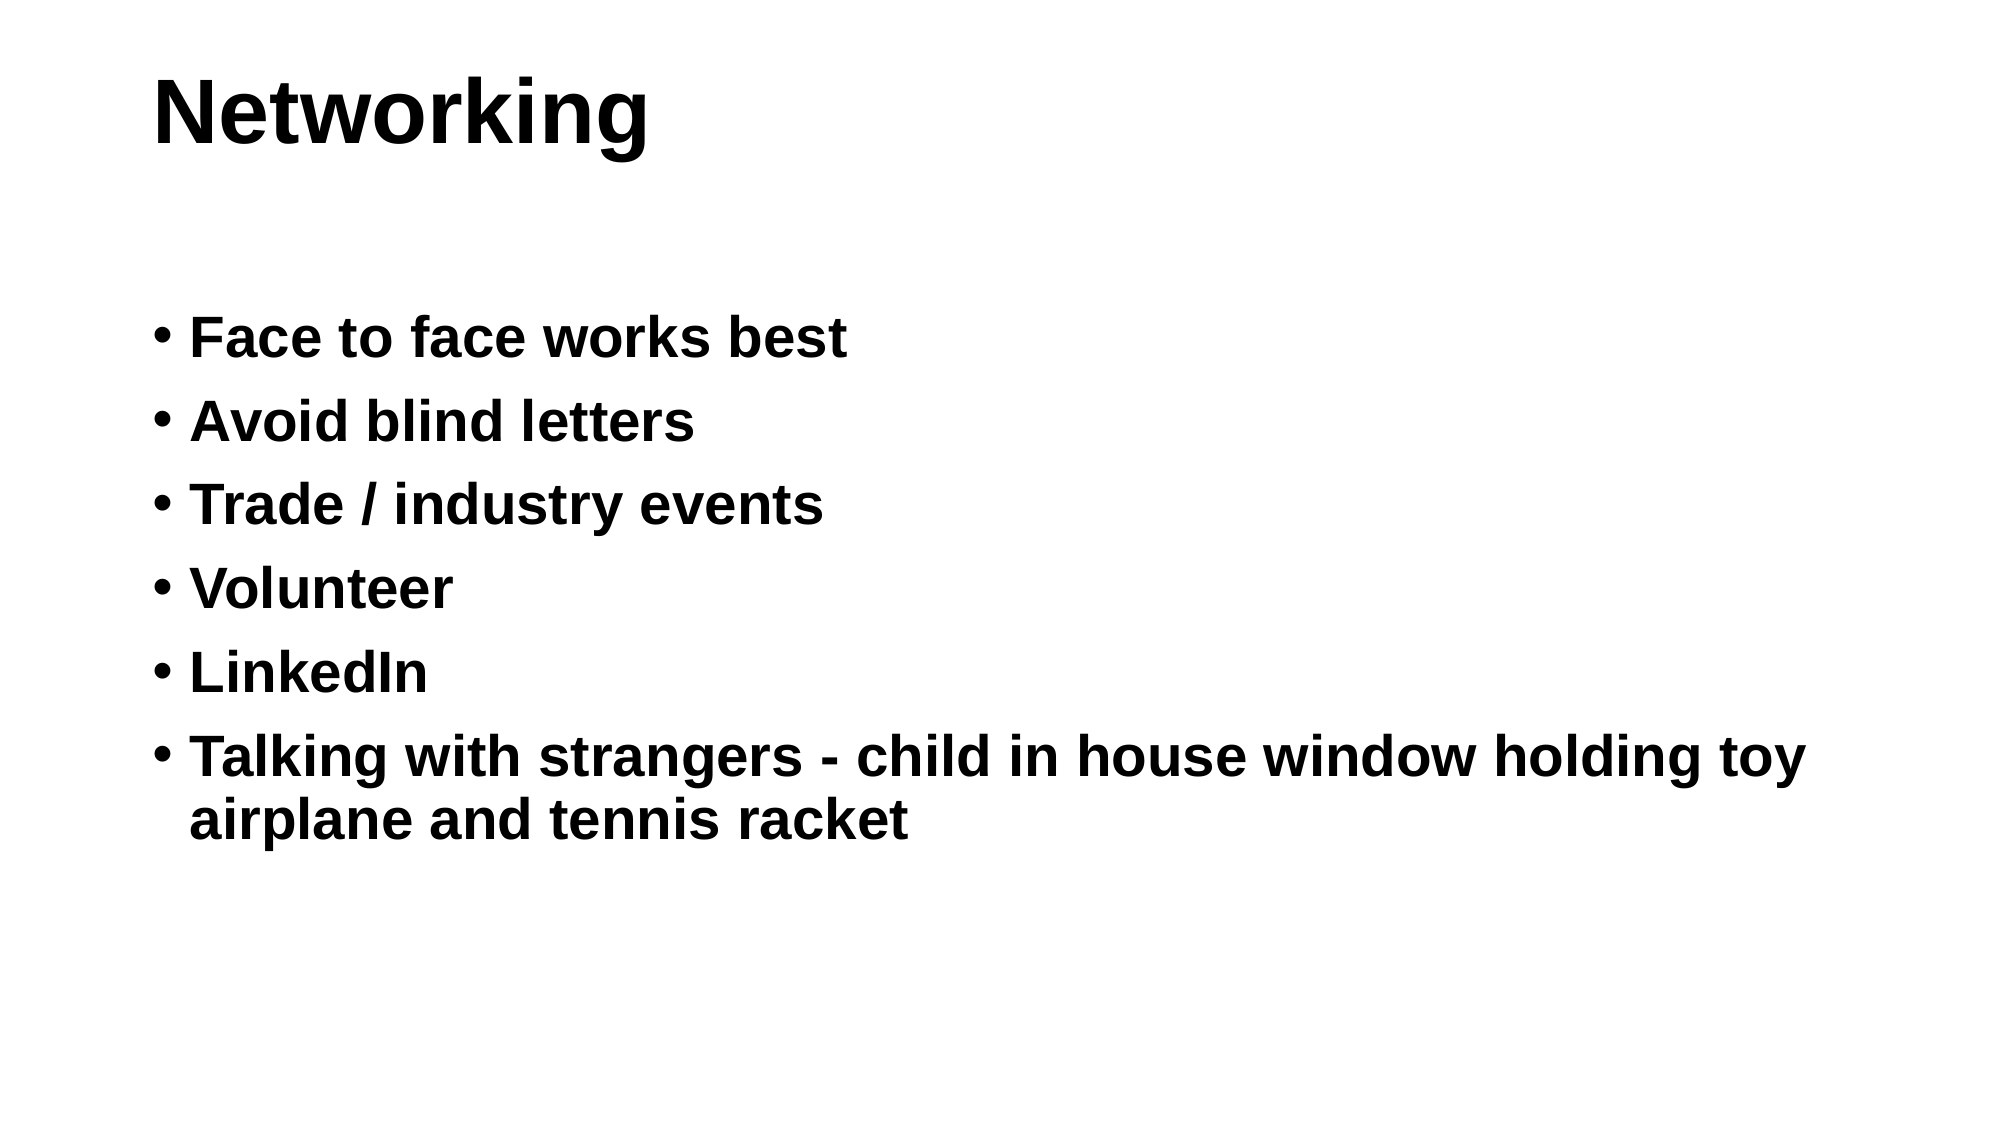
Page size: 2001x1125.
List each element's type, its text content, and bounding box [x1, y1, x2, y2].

title Networking [137, 59, 1863, 278]
list Face to face works best Avoid blind letters Trade / industry events Volunteer LinkedIn Talking with strangers - child in house window holding toy airplane and tennis racket [137, 299, 1863, 1014]
